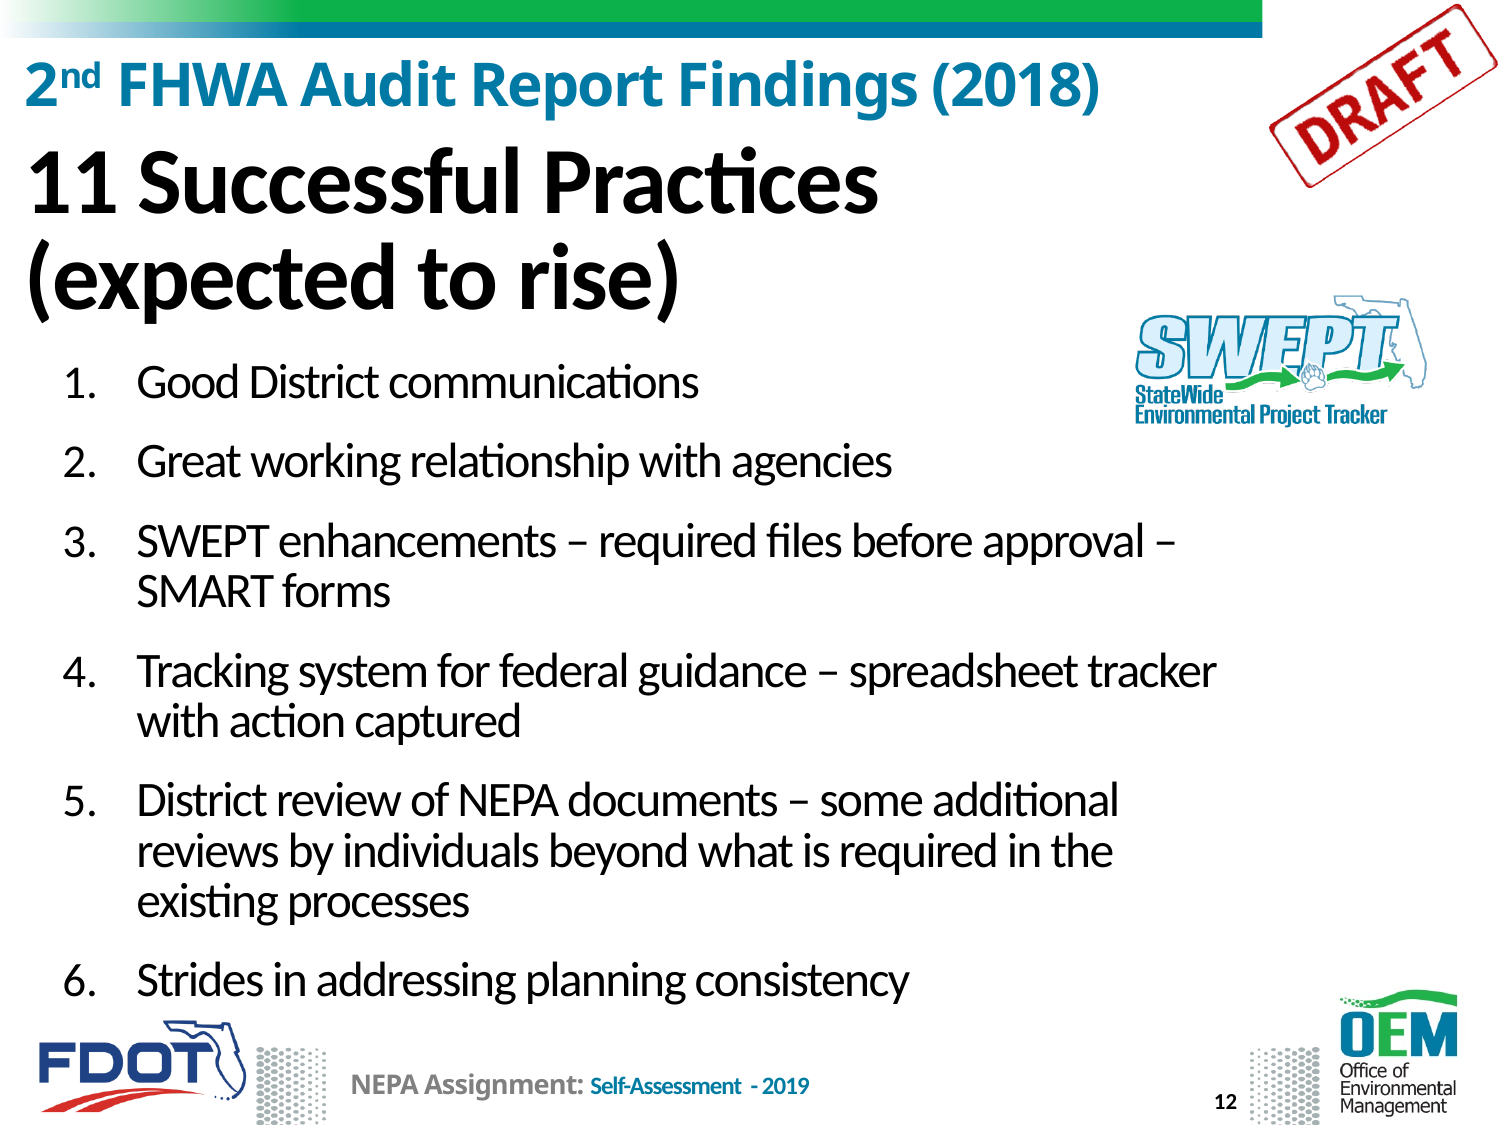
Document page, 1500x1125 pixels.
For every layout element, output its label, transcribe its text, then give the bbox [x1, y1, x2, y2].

title 2nd FHWA Audit Report Findings (2018) [24, 21, 1256, 119]
list 11 Successful Practices (expected to rise) Good District communications Great working relationship with agencies SWEPT enhancements – required files before approval – SMART forms Tracking system for federal guidance – spreadsheet tracker with action captured District review of NEPA documents – some additional reviews by individuals beyond what is required in the existing processes Strides in addressing planning consistency [24, 136, 1263, 1013]
picture [1243, 981, 1472, 1125]
picture [1124, 273, 1443, 464]
picture [35, 1016, 332, 1125]
picture [1261, 0, 1500, 188]
slide_number 12 [1149, 1054, 1238, 1114]
